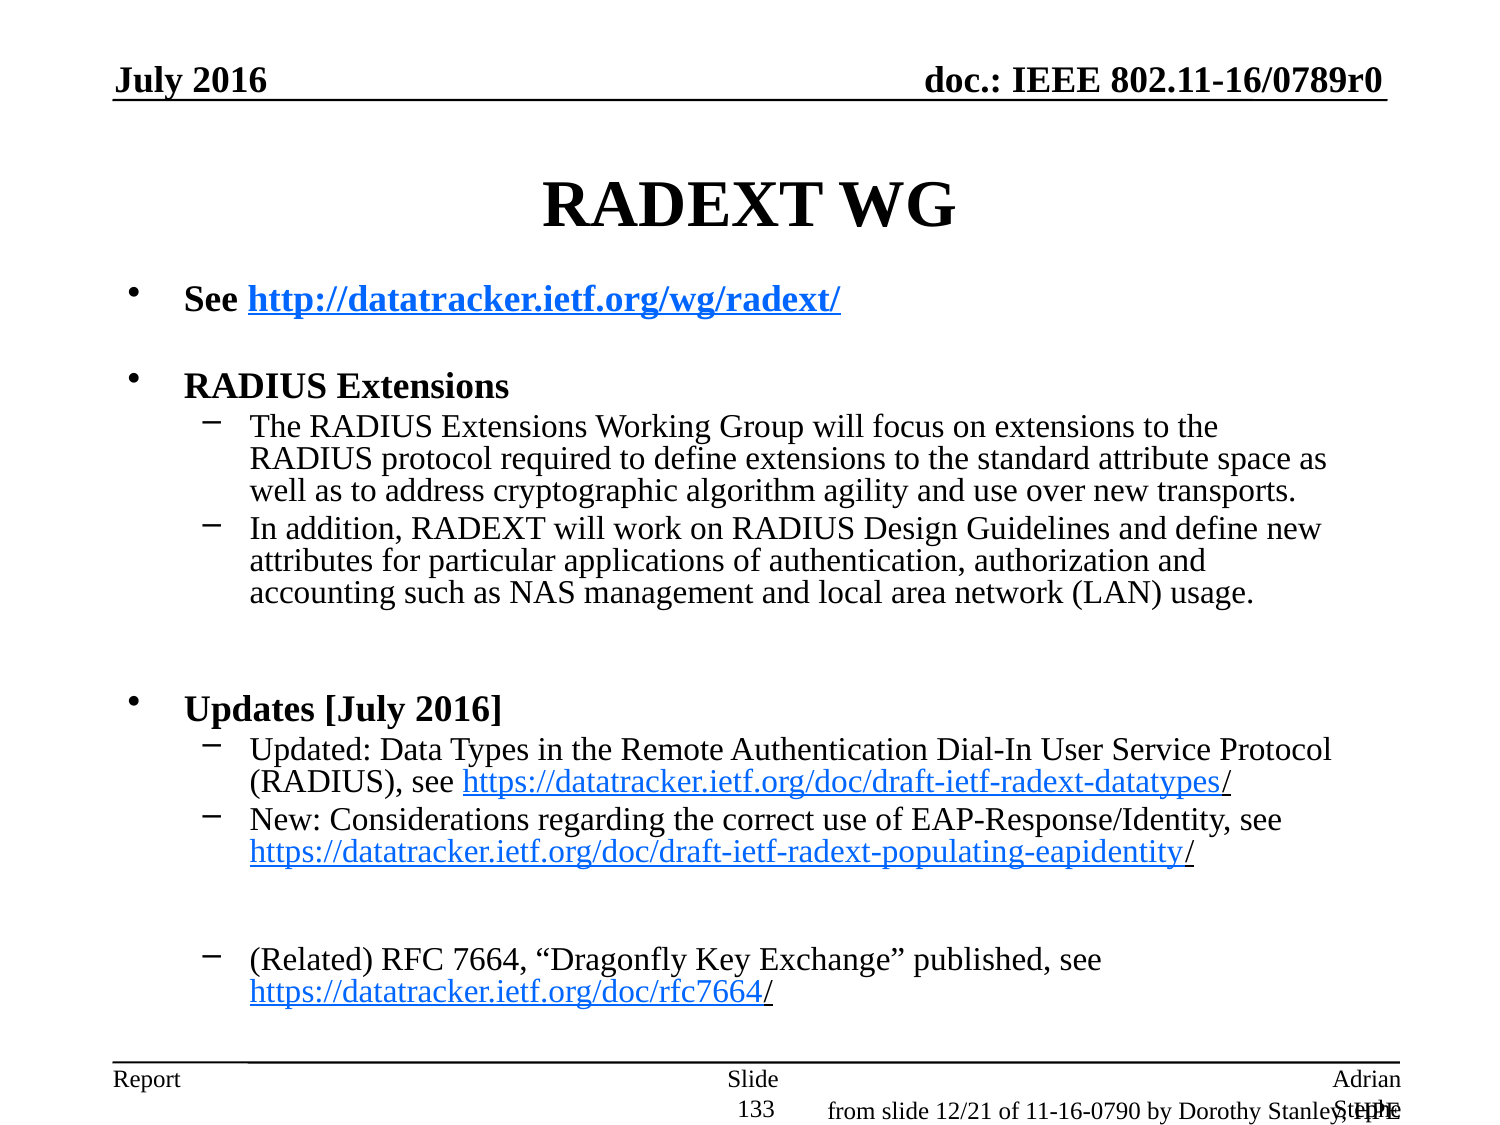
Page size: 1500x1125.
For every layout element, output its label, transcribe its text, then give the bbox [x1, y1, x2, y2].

text_box from slide 12/21 of 11-16-0790 by Dorothy Stanley, HPE [343, 1087, 1417, 1125]
slide_number Slide 133 [711, 1061, 801, 1087]
title RADEXT WG [112, 112, 1388, 275]
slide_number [114, 54, 374, 101]
footer Adrian Stephens, Intel Corporation [1324, 1061, 1402, 1087]
list See http://datatracker.ietf.org/wg/radext/ RADIUS Extensions The RADIUS Extensions Working Group will focus on extensions to the RADIUS protocol required to define extensions to the standard attribute space as well as to address cryptographic algorithm agility and use over new transports. In addition, RADEXT will work on RADIUS Design Guidelines and define new attributes for particular applications of authentication, authorization and accounting such as NAS management and local area network (LAN) usage. Updates [July 2016] Updated: Data Types in the Remote Authentication Dial-In User Service Protocol (RADIUS), see https://datatracker.ietf.org/doc/draft-ietf-radext-datatypes/ New: Considerations regarding the correct use of EAP-Response/Identity, see https://datatracker.ietf.org/doc/draft-ietf-radext-populating-eapidentity/ (Related) RFC 7664, “Dragonfly Key Exchange” published, see https://datatracker.ietf.org/doc/rfc7664/ [112, 275, 1388, 1038]
